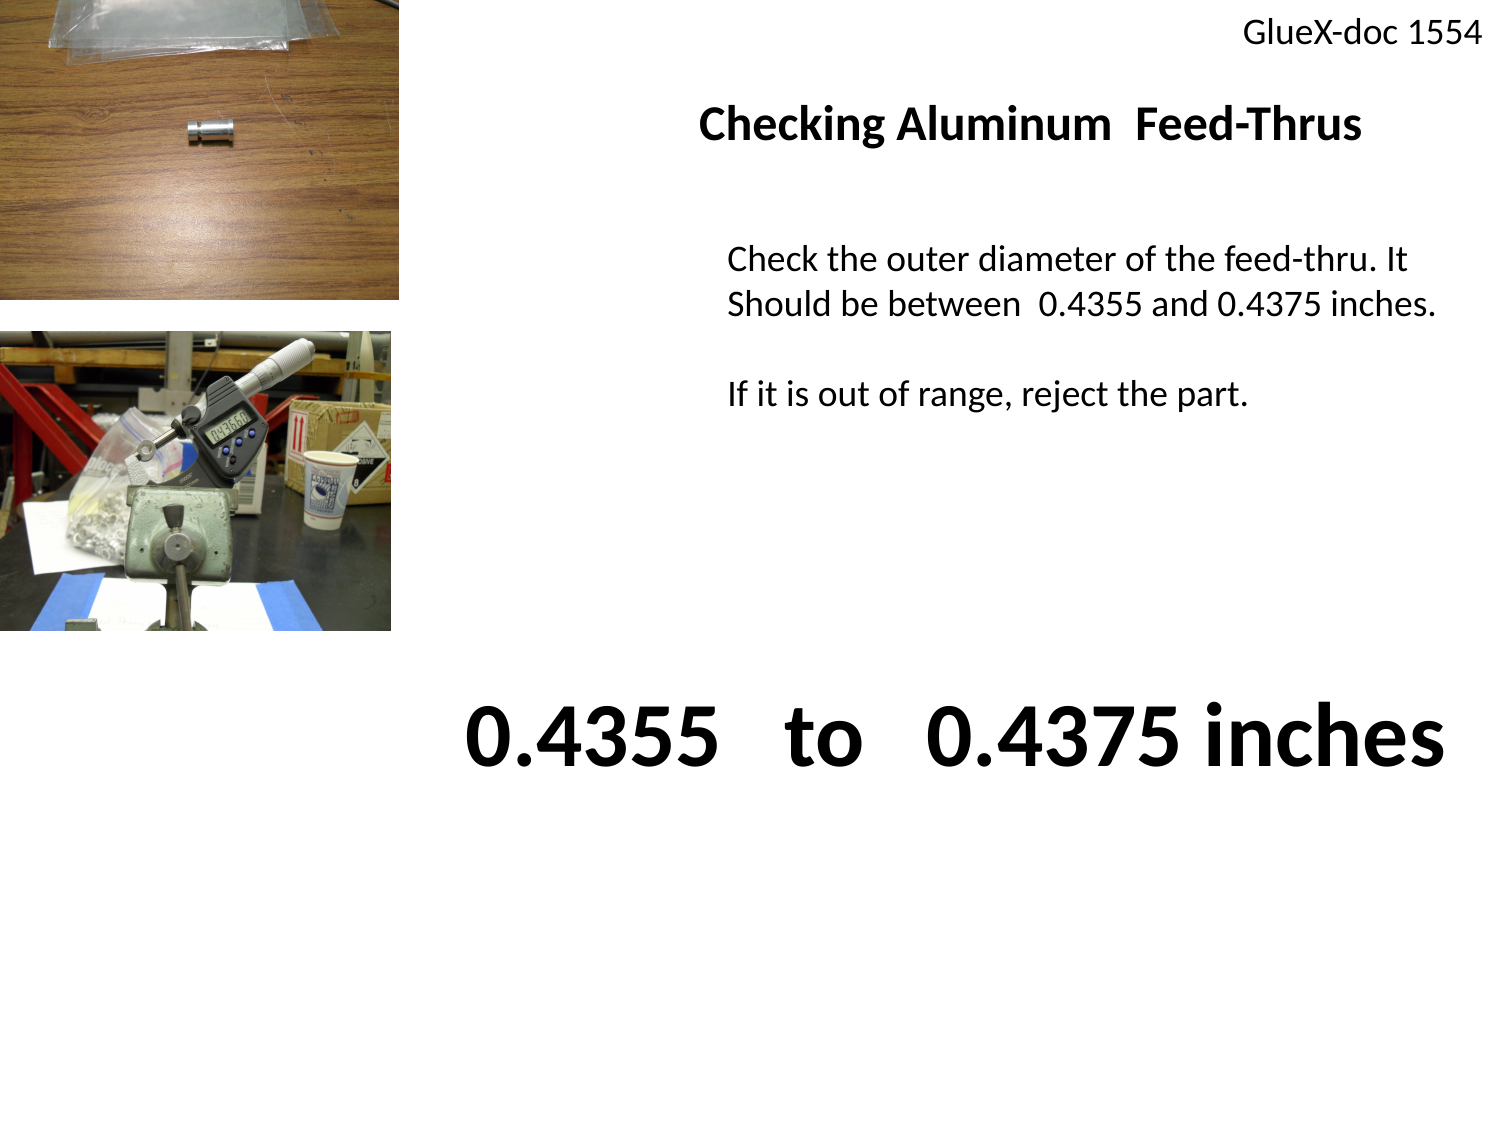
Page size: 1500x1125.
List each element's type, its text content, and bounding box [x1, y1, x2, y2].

picture [0, 0, 400, 300]
text_box 0.4355 to 0.4375 inches [450, 667, 1483, 793]
picture [0, 331, 391, 631]
text_box GlueX-doc 1554 [1228, 0, 1498, 60]
text_box Checking Aluminum Feed-Thrus [684, 82, 1378, 158]
text_box Check the outer diameter of the feed-thru. It Should be between 0.4355 and 0.4375 inches. If it is out of range, reject the part. [712, 226, 1453, 422]
